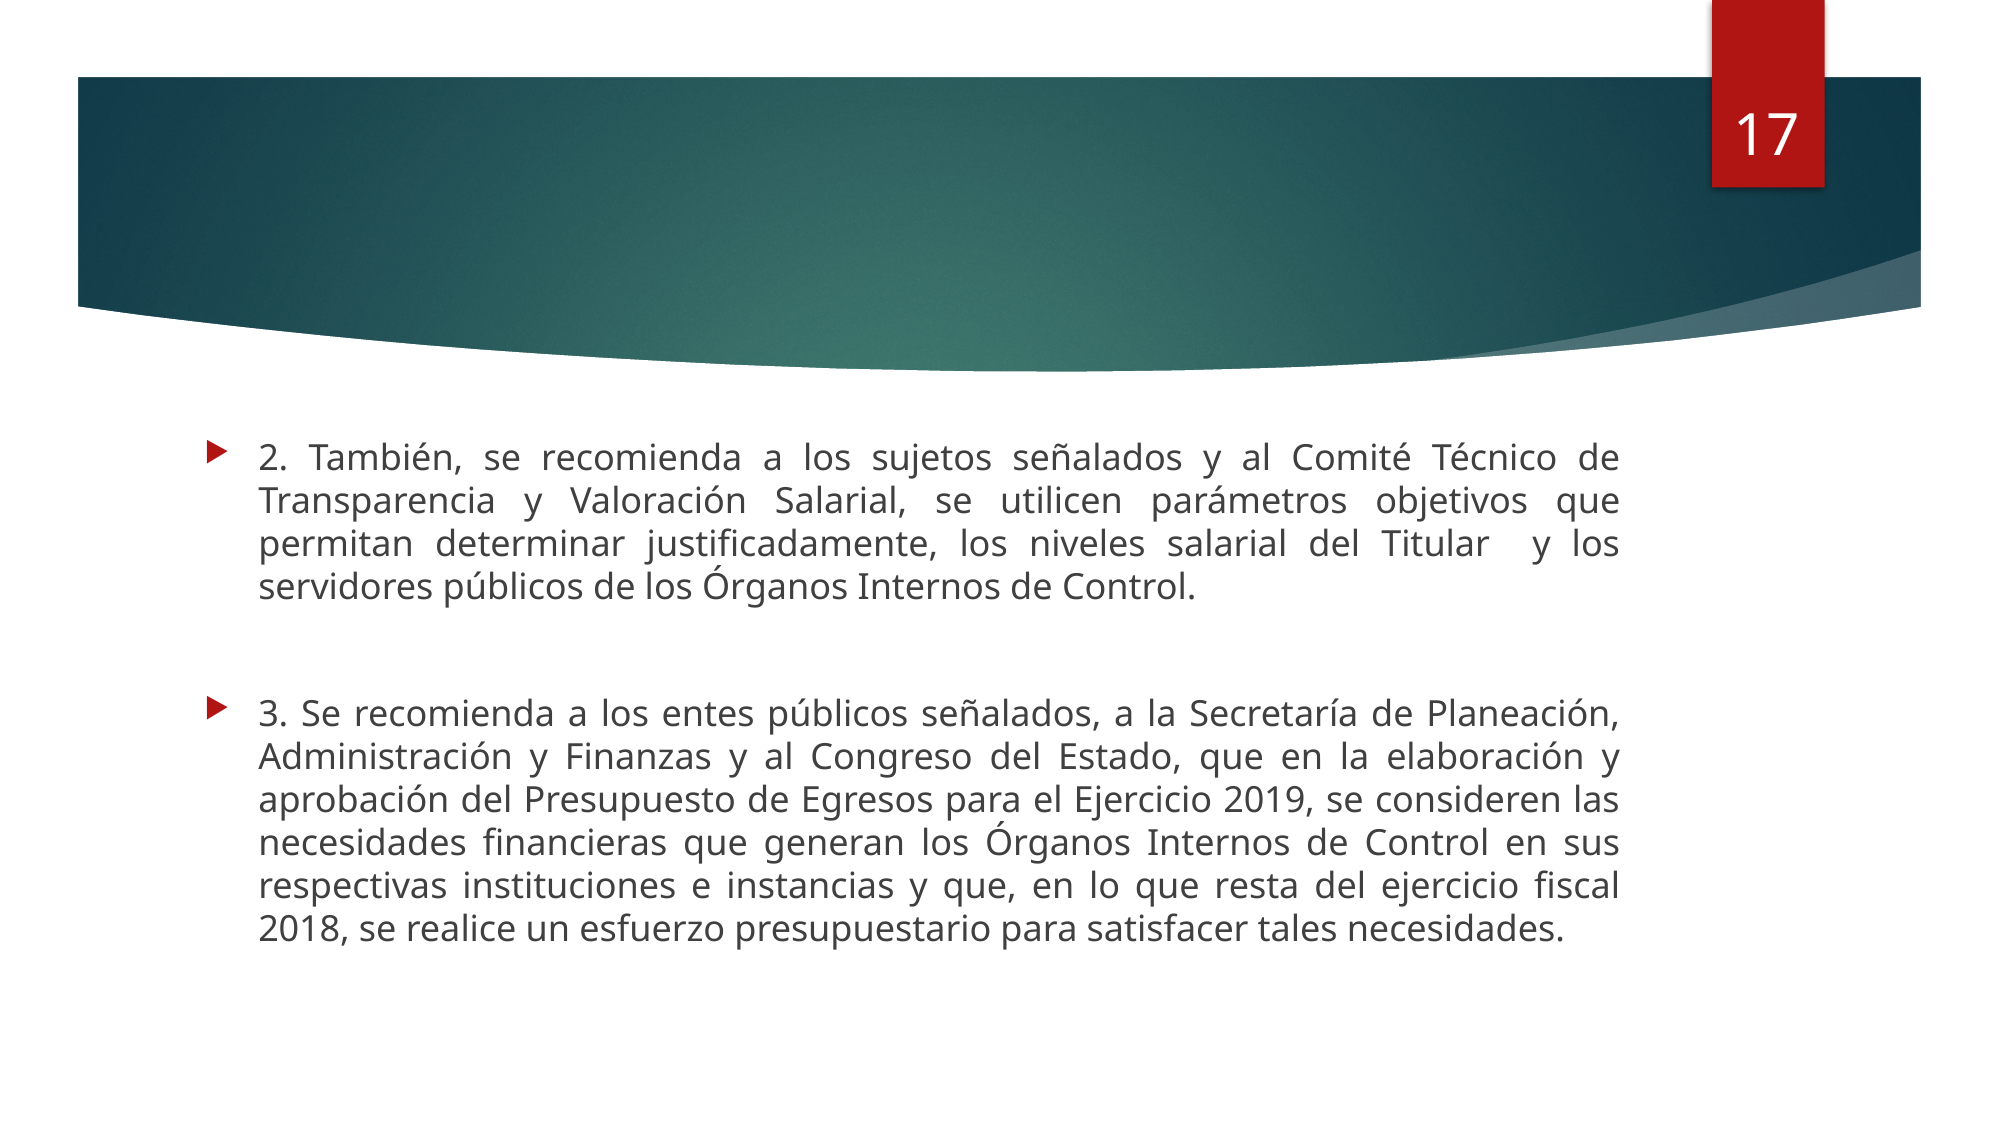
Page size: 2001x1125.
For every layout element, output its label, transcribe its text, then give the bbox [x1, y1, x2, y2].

slide_number 17 [1698, 48, 1836, 175]
list 2. También, se recomienda a los sujetos señalados y al Comité Técnico de Transparencia y Valoración Salarial, se utilicen parámetros objetivos que permitan determinar justificadamente, los niveles salarial del Titular y los servidores públicos de los Órganos Internos de Control. 3. Se recomienda a los entes públicos señalados, a la Secretaría de Planeación, Administración y Finanzas y al Congreso del Estado, que en la elaboración y aprobación del Presupuesto de Egresos para el Ejercicio 2019, se consideren las necesidades financieras que generan los Órganos Internos de Control en sus respectivas instituciones e instancias y que, en lo que resta del ejercicio fiscal 2018, se realice un esfuerzo presupuestario para satisfacer tales necesidades. [189, 427, 1638, 988]
